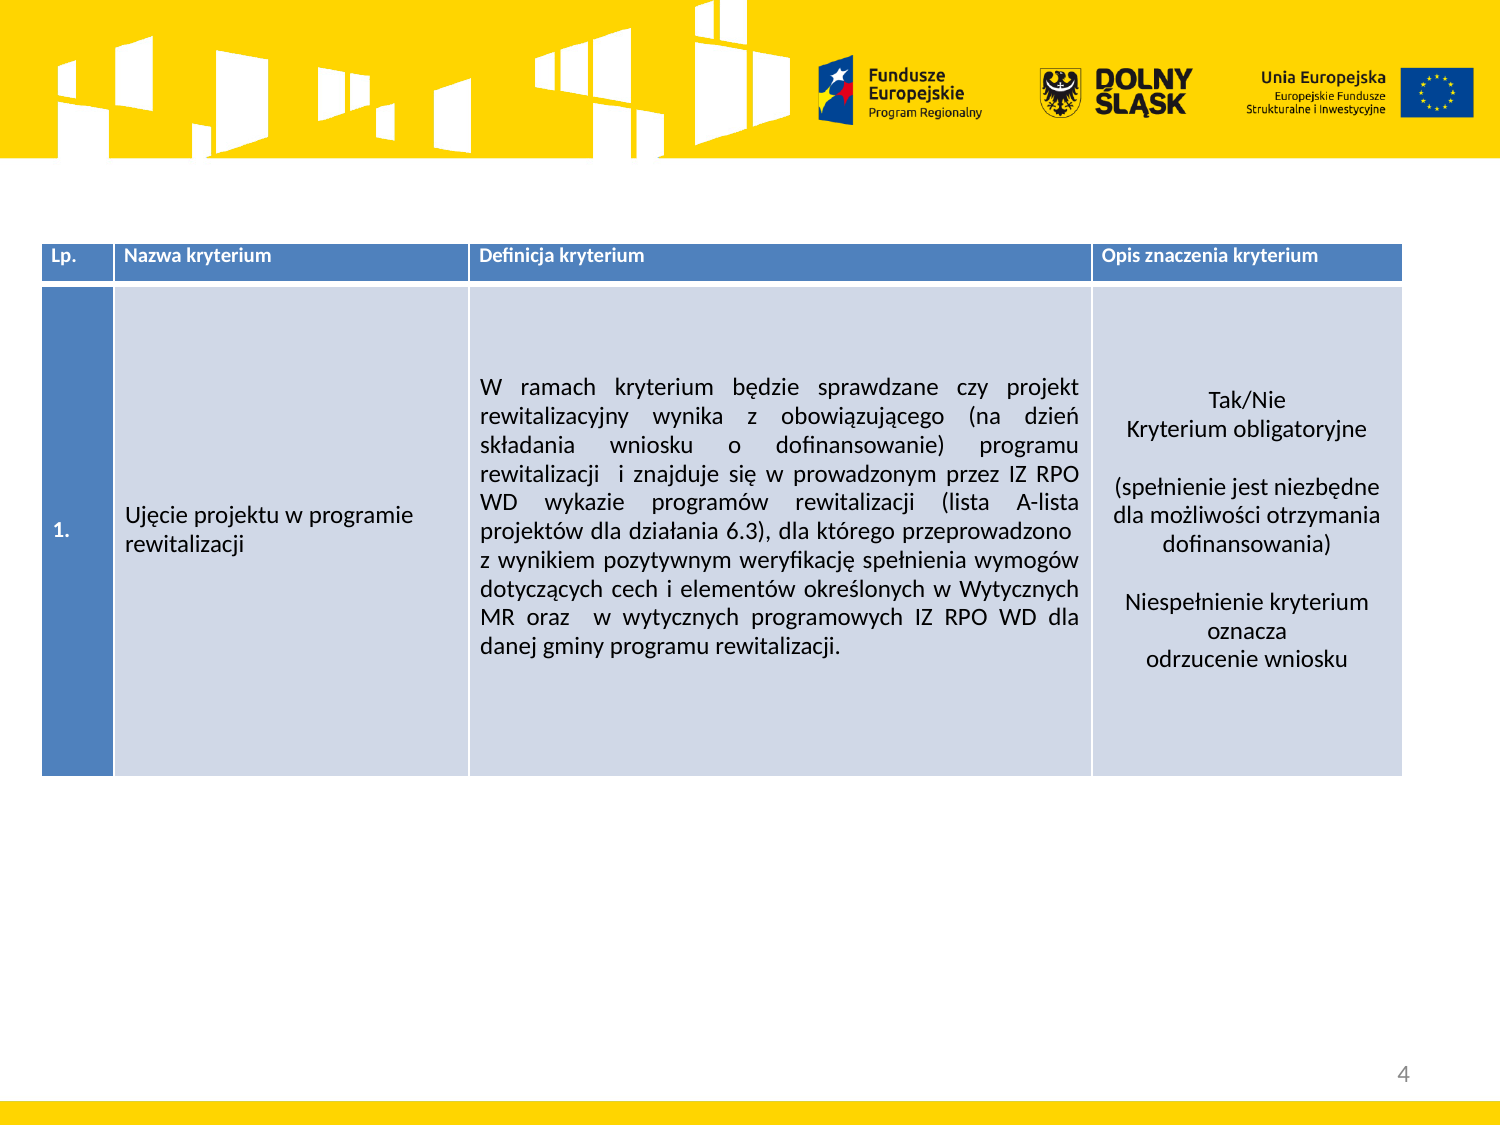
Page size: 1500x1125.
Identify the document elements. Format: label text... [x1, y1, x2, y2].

table_header Opis znaczenia kryterium [1093, 244, 1402, 281]
slide_number 4 [1074, 1042, 1425, 1103]
table_cell Ujęcie projektu w programie rewitalizacji [115, 287, 468, 776]
table_cell Tak/Nie Kryterium obligatoryjne (spełnienie jest niezbędne dla możliwości otrzymania dofinansowania) Niespełnienie kryterium oznacza odrzucenie wniosku [1093, 287, 1402, 776]
table_cell 1. [42, 287, 113, 776]
table_cell W ramach kryterium będzie sprawdzane czy projekt rewitalizacyjny wynika z obowiązującego (na dzień składania wniosku o dofinansowanie) programu rewitalizacji i znajduje się w prowadzonym przez IZ RPO WD wykazie programów rewitalizacji (lista A-lista projektów dla działania 6.3), dla którego przeprowadzono z wynikiem pozytywnym weryfikację spełnienia wymogów dotyczących cech i elementów określonych w Wytycznych MR oraz w wytycznych programowych IZ RPO WD dla danej gminy programu rewitalizacji. [470, 287, 1091, 776]
table_header Lp. [42, 244, 113, 281]
text_box [76, 231, 1471, 894]
table_header Definicja kryterium [470, 244, 1091, 281]
picture [0, 0, 1500, 1125]
table_header Nazwa kryterium [115, 244, 468, 281]
